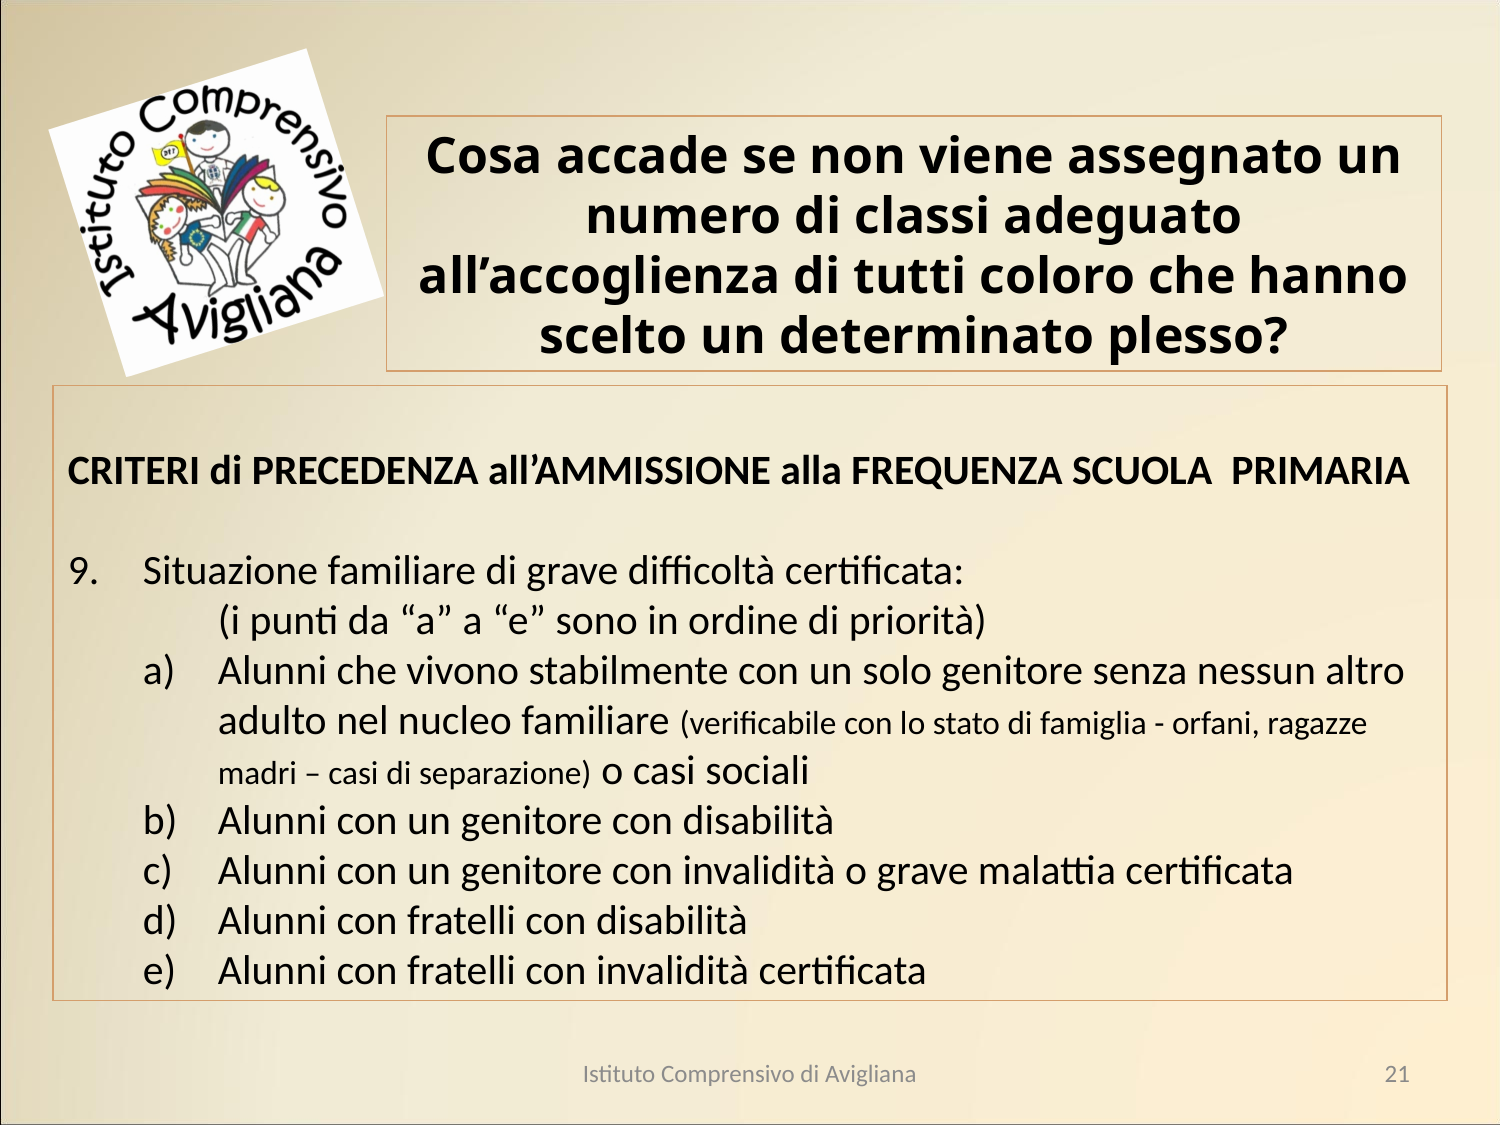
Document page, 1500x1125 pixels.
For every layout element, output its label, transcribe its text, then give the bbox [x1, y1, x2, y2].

footer Istituto Comprensivo di Avigliana [512, 1042, 988, 1103]
picture [0, 0, 1500, 1125]
slide_number 21 [1074, 1042, 1425, 1103]
text_box CRITERI di PRECEDENZA all’AMMISSIONE alla FREQUENZA SCUOLA PRIMARIA Situazione familiare di grave difficoltà certificata: (i punti da “a” a “e” sono in ordine di priorità) Alunni che vivono stabilmente con un solo genitore senza nessun altro adulto nel nucleo familiare (verificabile con lo stato di famiglia - orfani, ragazze madri – casi di separazione) o casi sociali Alunni con un genitore con disabilità Alunni con un genitore con invalidità o grave malattia certificata Alunni con fratelli con disabilità Alunni con fratelli con invalidità certificata [53, 385, 1447, 1001]
text_box Cosa accade se non viene assegnato un numero di classi adeguato all’accoglienza di tutti coloro che hanno scelto un determinato plesso? [386, 116, 1442, 371]
